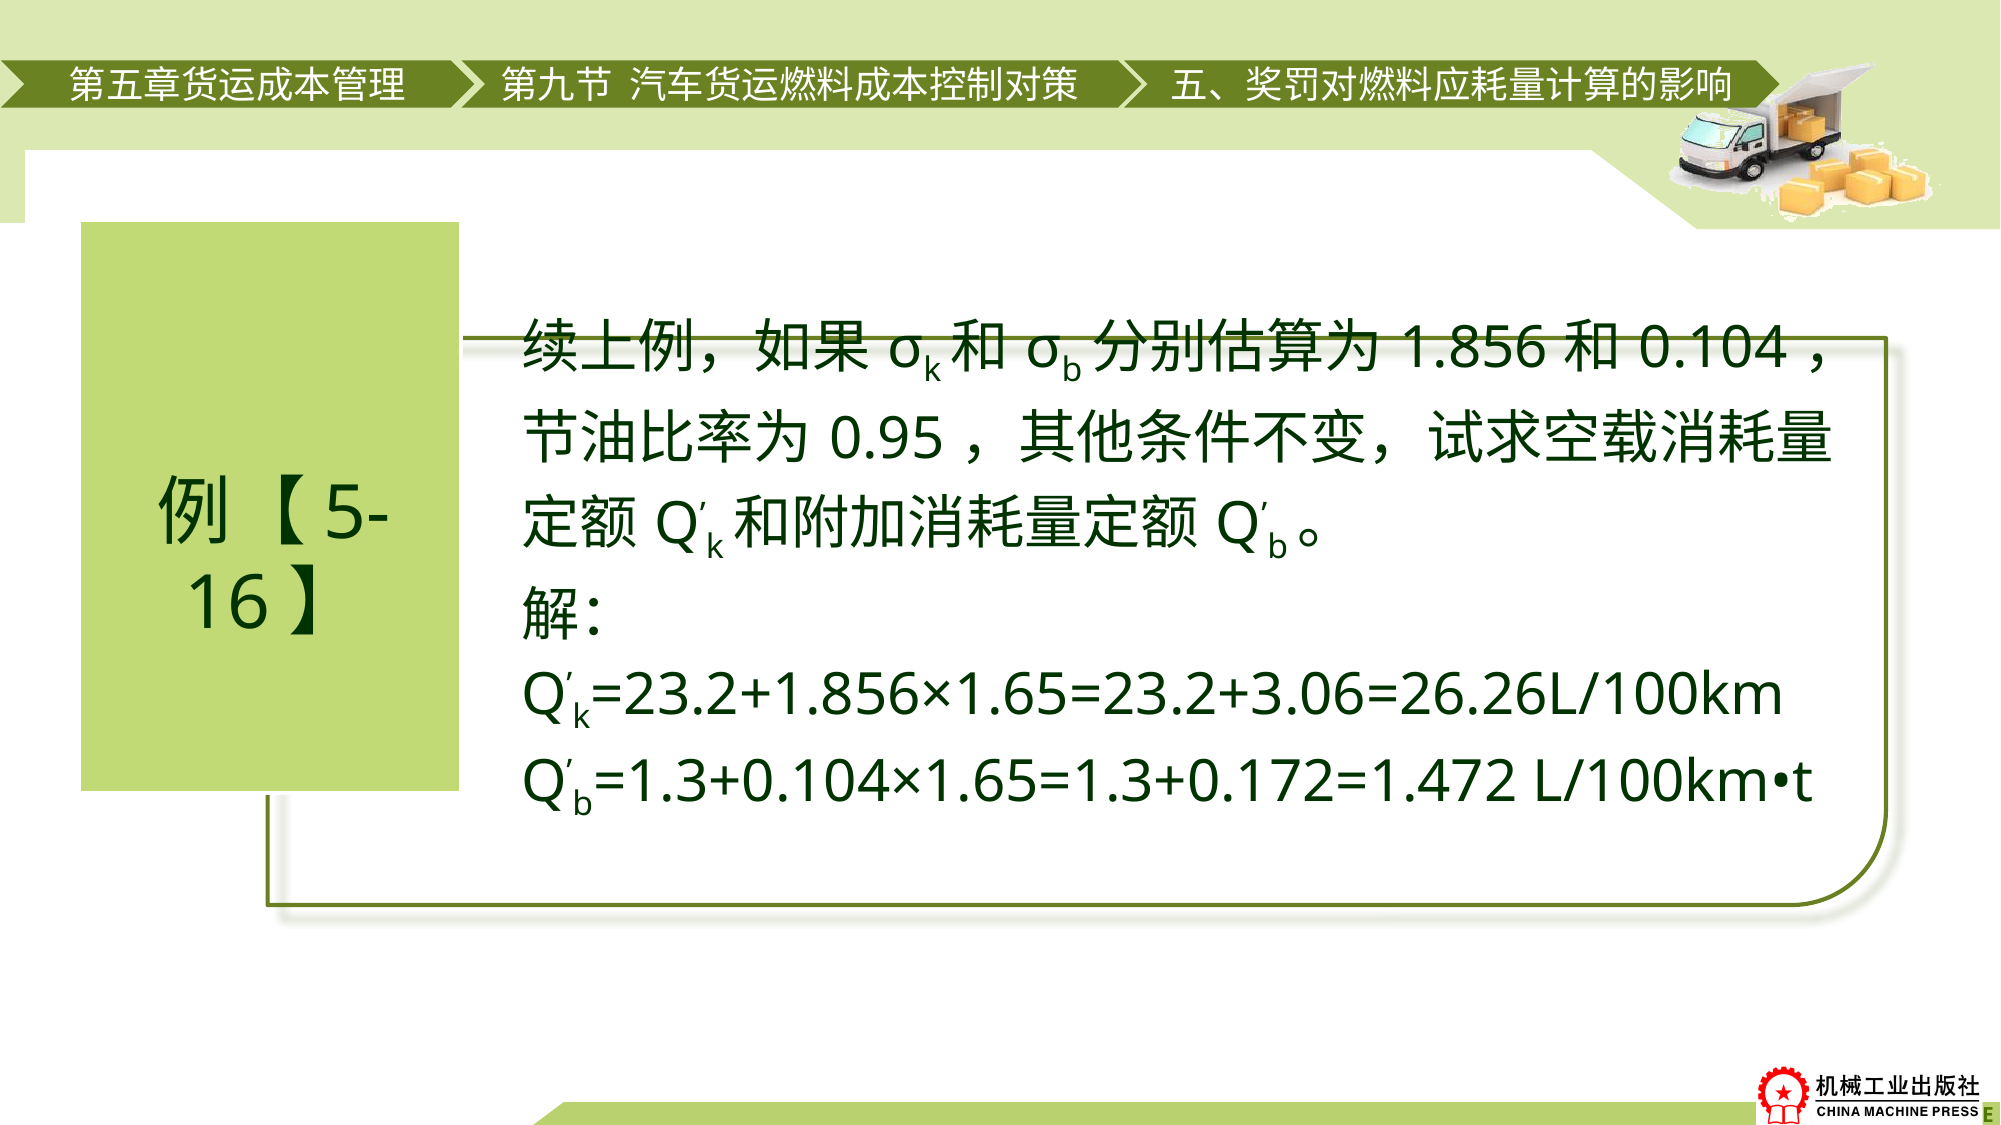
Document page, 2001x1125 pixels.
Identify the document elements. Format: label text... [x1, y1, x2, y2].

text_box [78, 219, 1898, 1039]
text_box 第五章货运成本管理 [0, 58, 477, 110]
text_box 五、奖罚对燃料应耗量计算的影响 [1122, 58, 1782, 110]
picture [1659, 53, 1941, 228]
text_box 表5-20 [373, 78, 654, 127]
text_box 第九节 汽车货运燃料成本控制对策 [459, 58, 1144, 110]
picture [1756, 1065, 1983, 1125]
